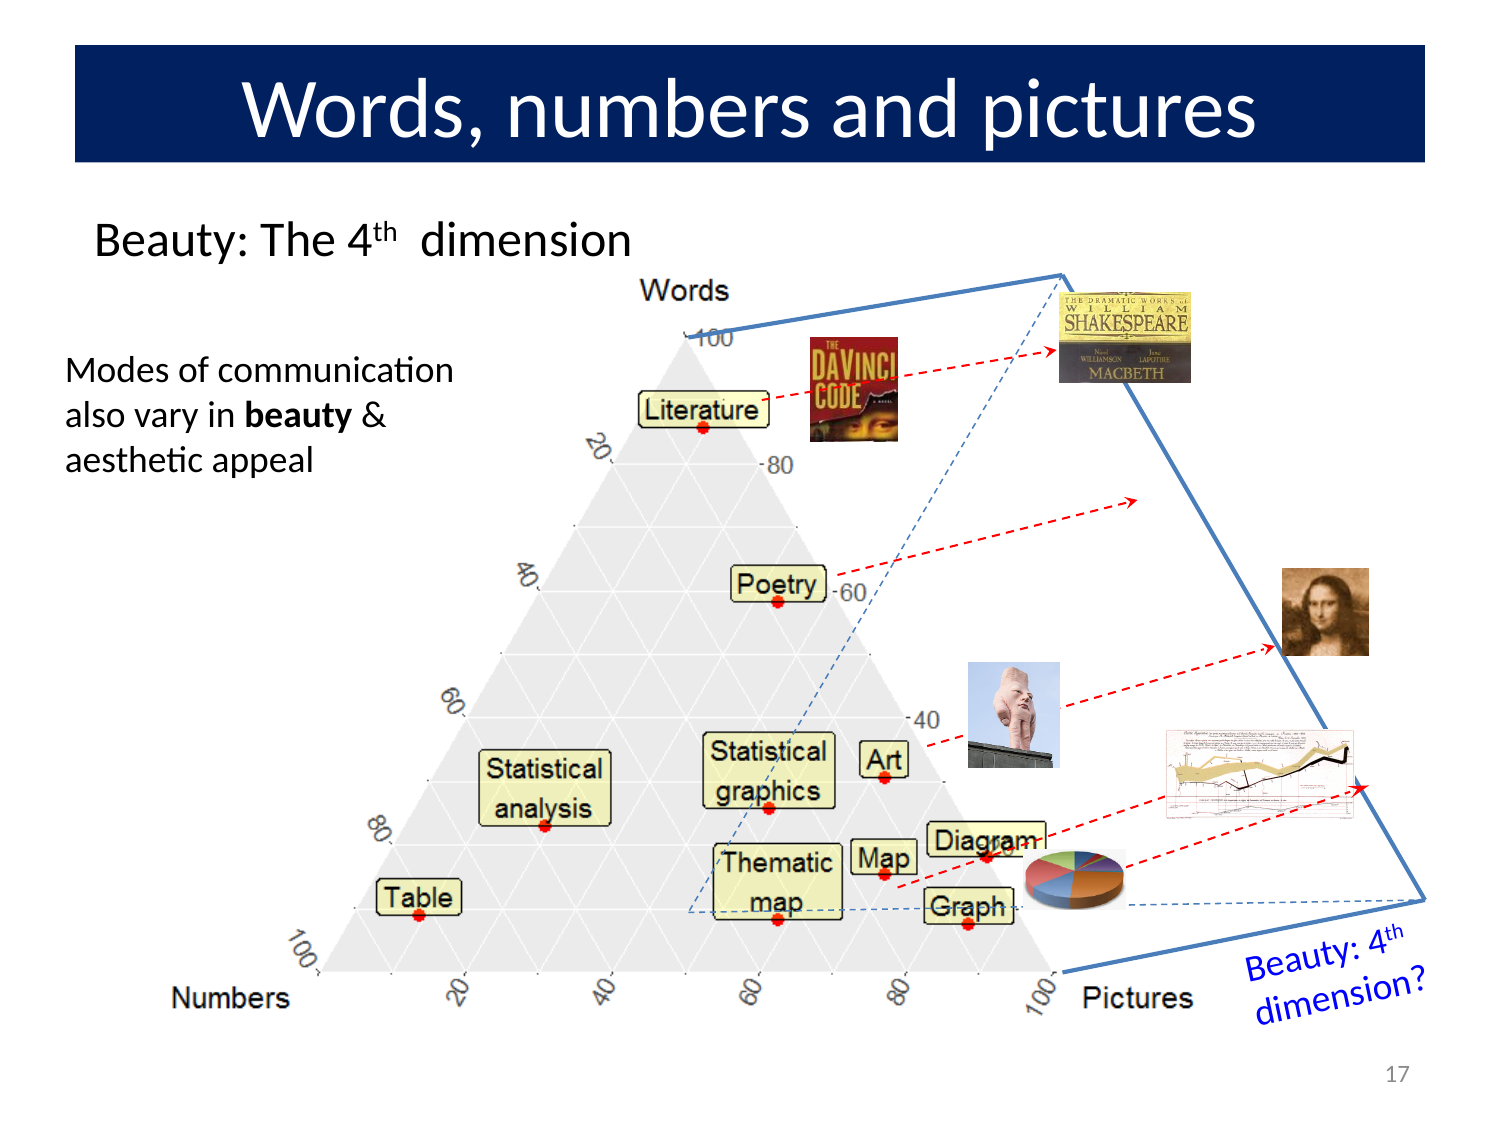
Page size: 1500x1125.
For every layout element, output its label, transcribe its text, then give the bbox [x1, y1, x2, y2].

picture [809, 401, 898, 442]
title Words, numbers and pictures [75, 45, 1425, 163]
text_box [837, 499, 1138, 576]
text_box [897, 735, 1159, 888]
slide_number 17 [1074, 1042, 1425, 1103]
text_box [926, 645, 1276, 733]
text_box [1129, 899, 1426, 913]
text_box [1062, 920, 1426, 973]
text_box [761, 349, 1057, 401]
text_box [688, 899, 1018, 913]
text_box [1063, 274, 1426, 899]
picture [1022, 849, 1126, 910]
picture [1059, 292, 1191, 383]
picture [155, 263, 1221, 1029]
picture [967, 662, 1060, 735]
text_box Beauty: The 4th dimension [79, 199, 895, 274]
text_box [1029, 785, 1370, 900]
picture [809, 337, 898, 349]
text_box Modes of communication also vary in beauty & aesthetic appeal [50, 337, 150, 488]
picture [1282, 568, 1370, 657]
picture [1164, 728, 1355, 785]
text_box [688, 274, 1063, 898]
text_box Beauty: 4th dimension? [1232, 896, 1459, 1044]
